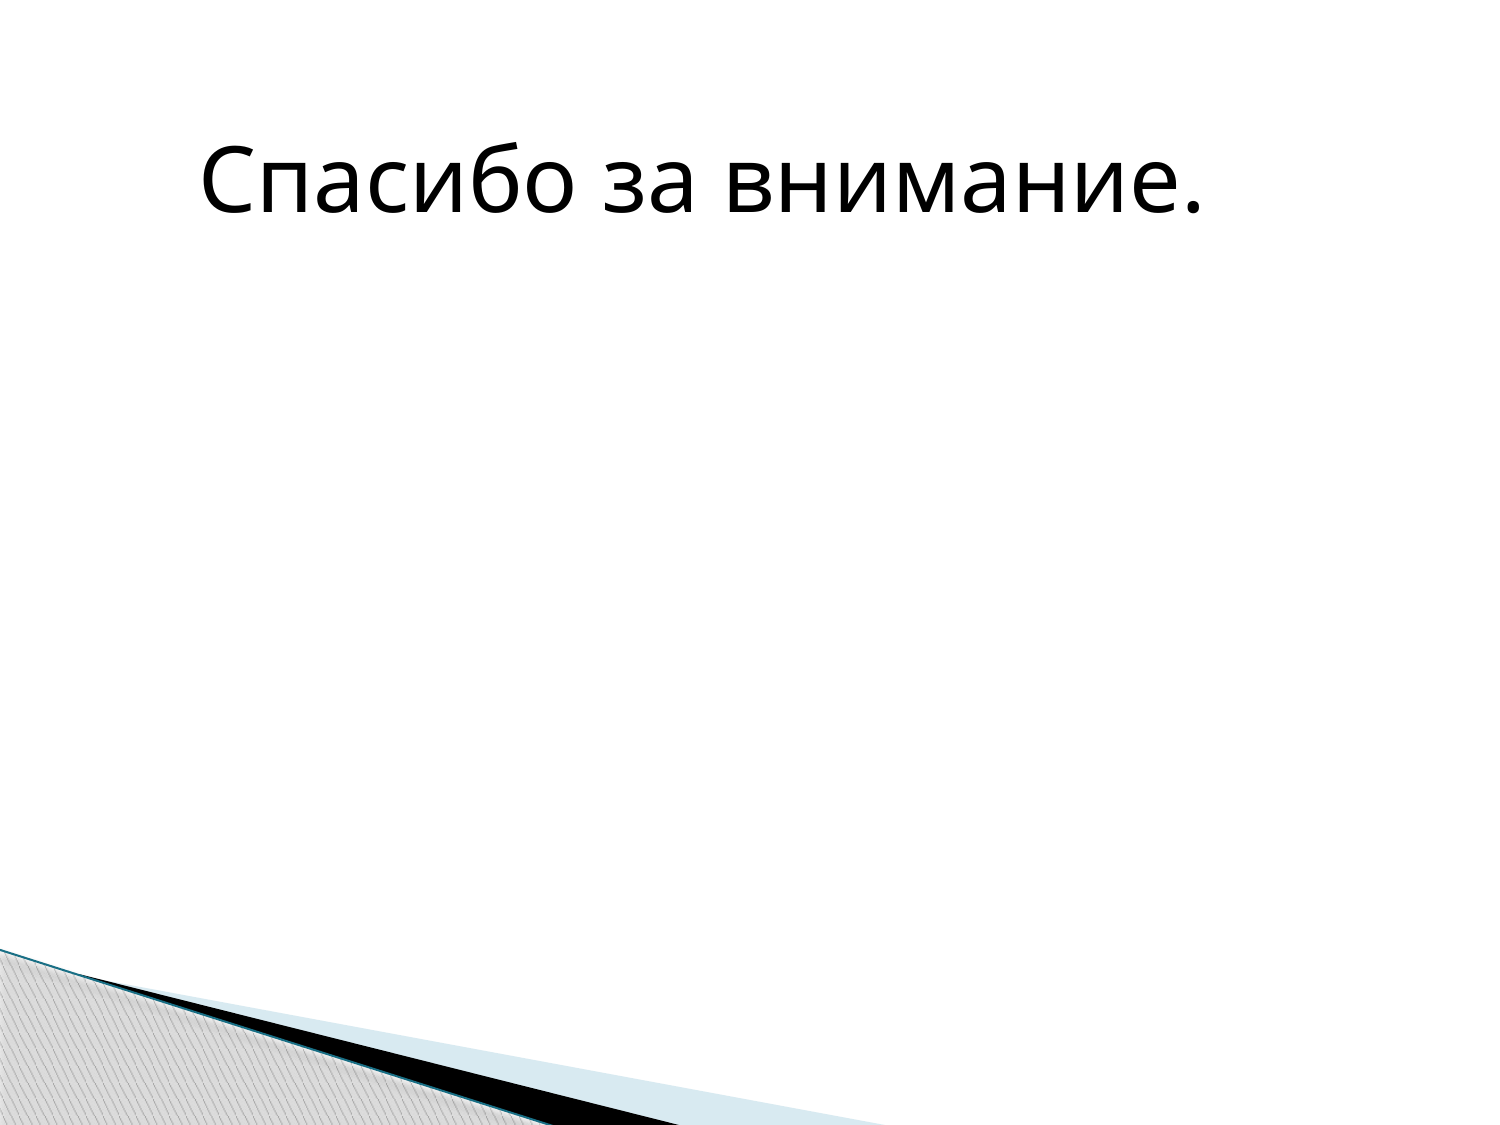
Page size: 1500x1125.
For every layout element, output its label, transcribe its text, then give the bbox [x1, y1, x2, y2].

text_box Спасибо за внимание. [135, 113, 1270, 239]
